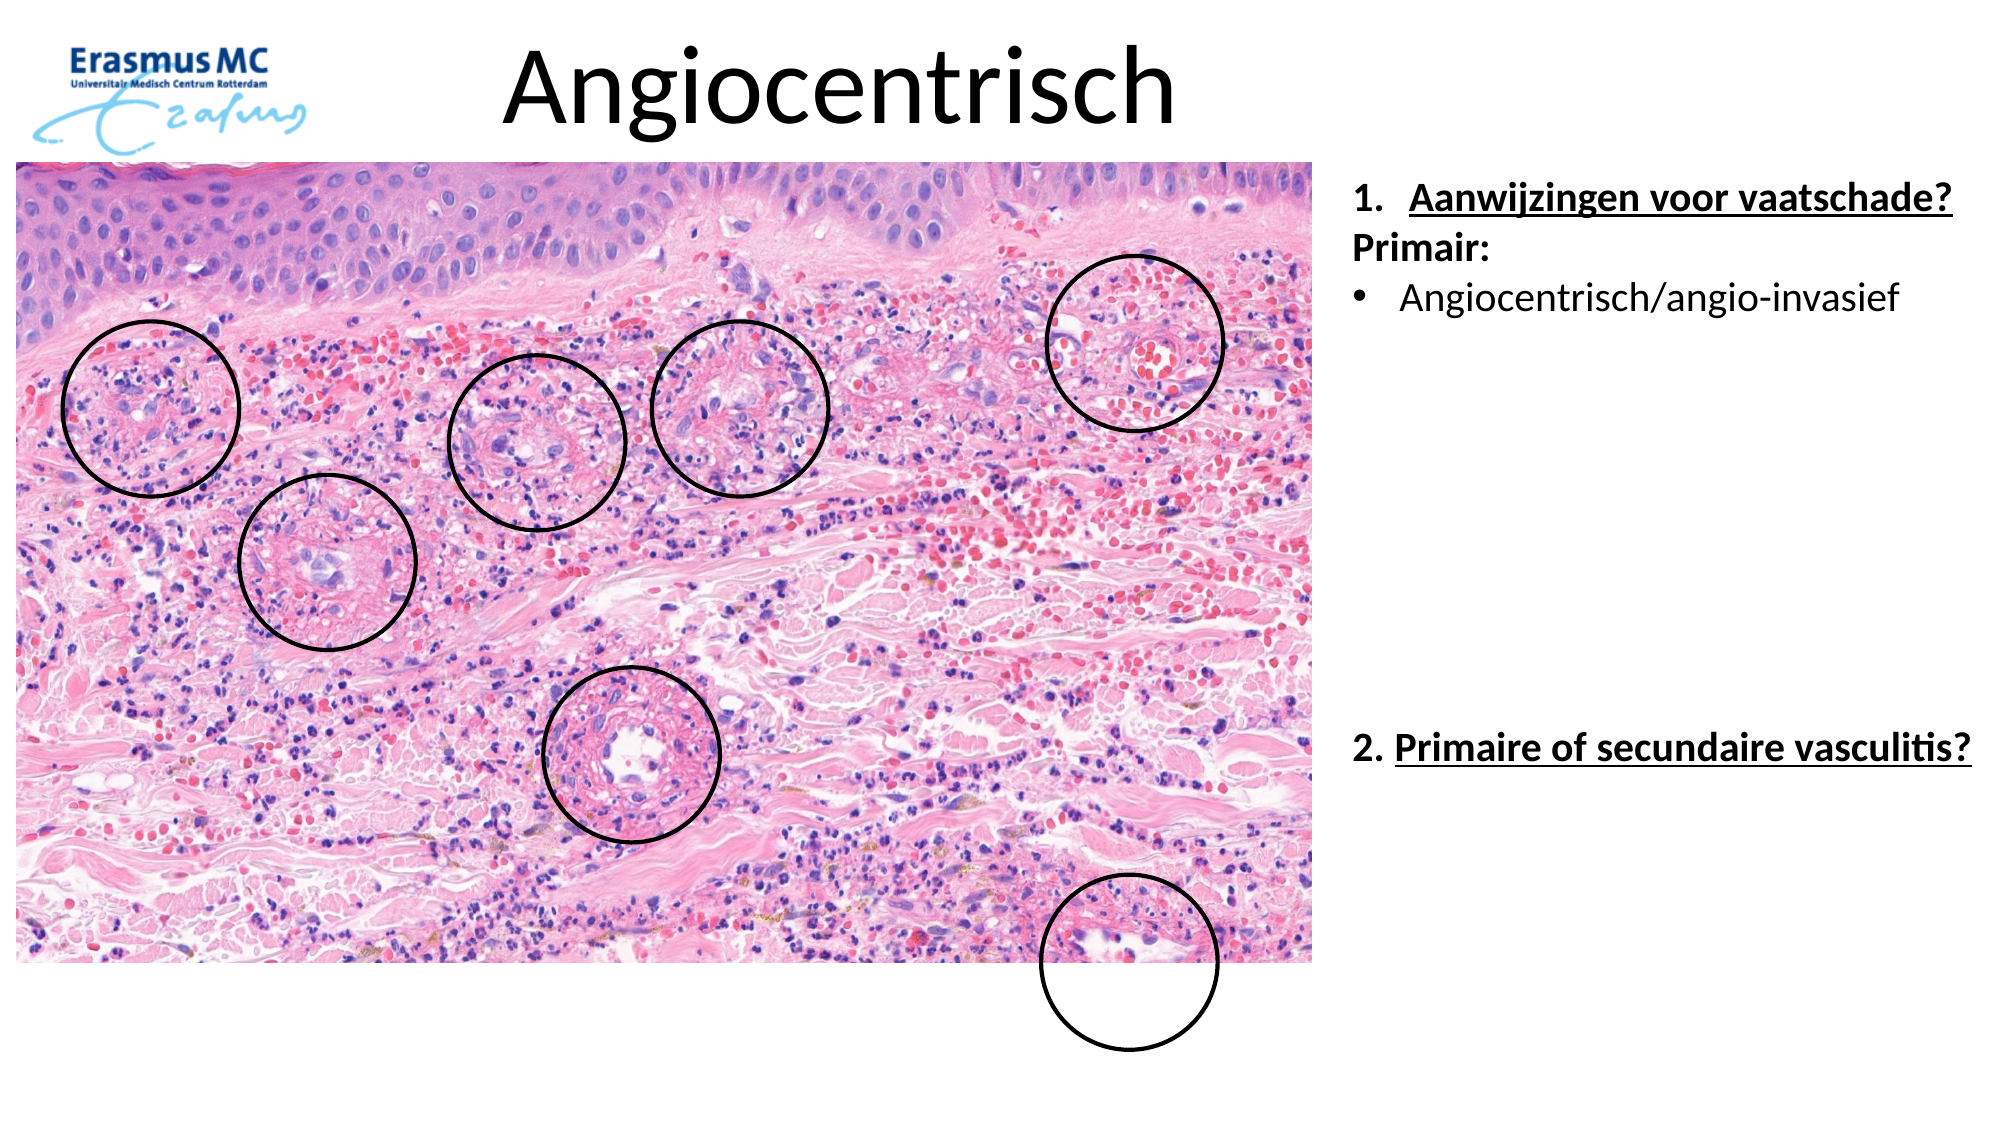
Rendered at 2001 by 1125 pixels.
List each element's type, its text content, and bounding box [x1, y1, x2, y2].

text_box Angiocentrisch [487, 4, 1194, 154]
text_box Aanwijzingen voor vaatschade? Primair: Angiocentrisch/angio-invasief 2. Primaire of secundaire vasculitis? [1337, 162, 2000, 868]
text_box [1040, 963, 1219, 1051]
picture [16, 0, 1312, 963]
